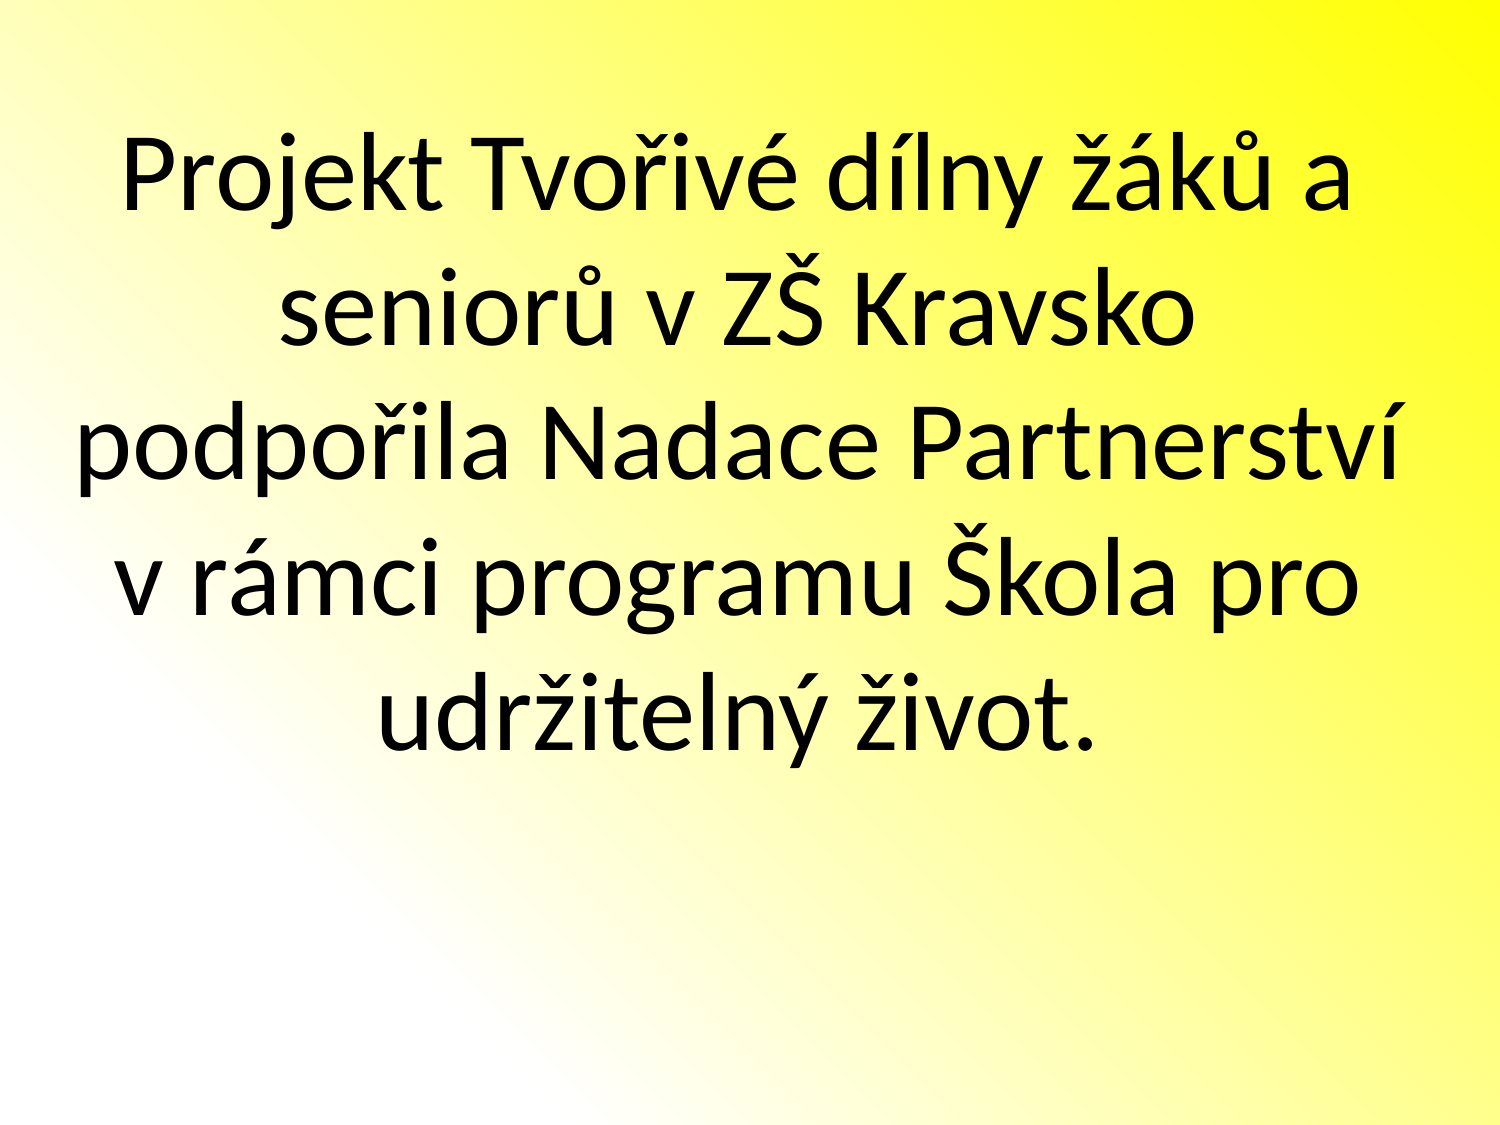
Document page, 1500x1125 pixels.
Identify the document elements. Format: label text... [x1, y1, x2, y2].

list Projekt Tvořivé dílny žáků a seniorů v ZŠ Kravsko podpořila Nadace Partnerství v rámci programu Škola pro udržitelný život. [41, 90, 1436, 953]
